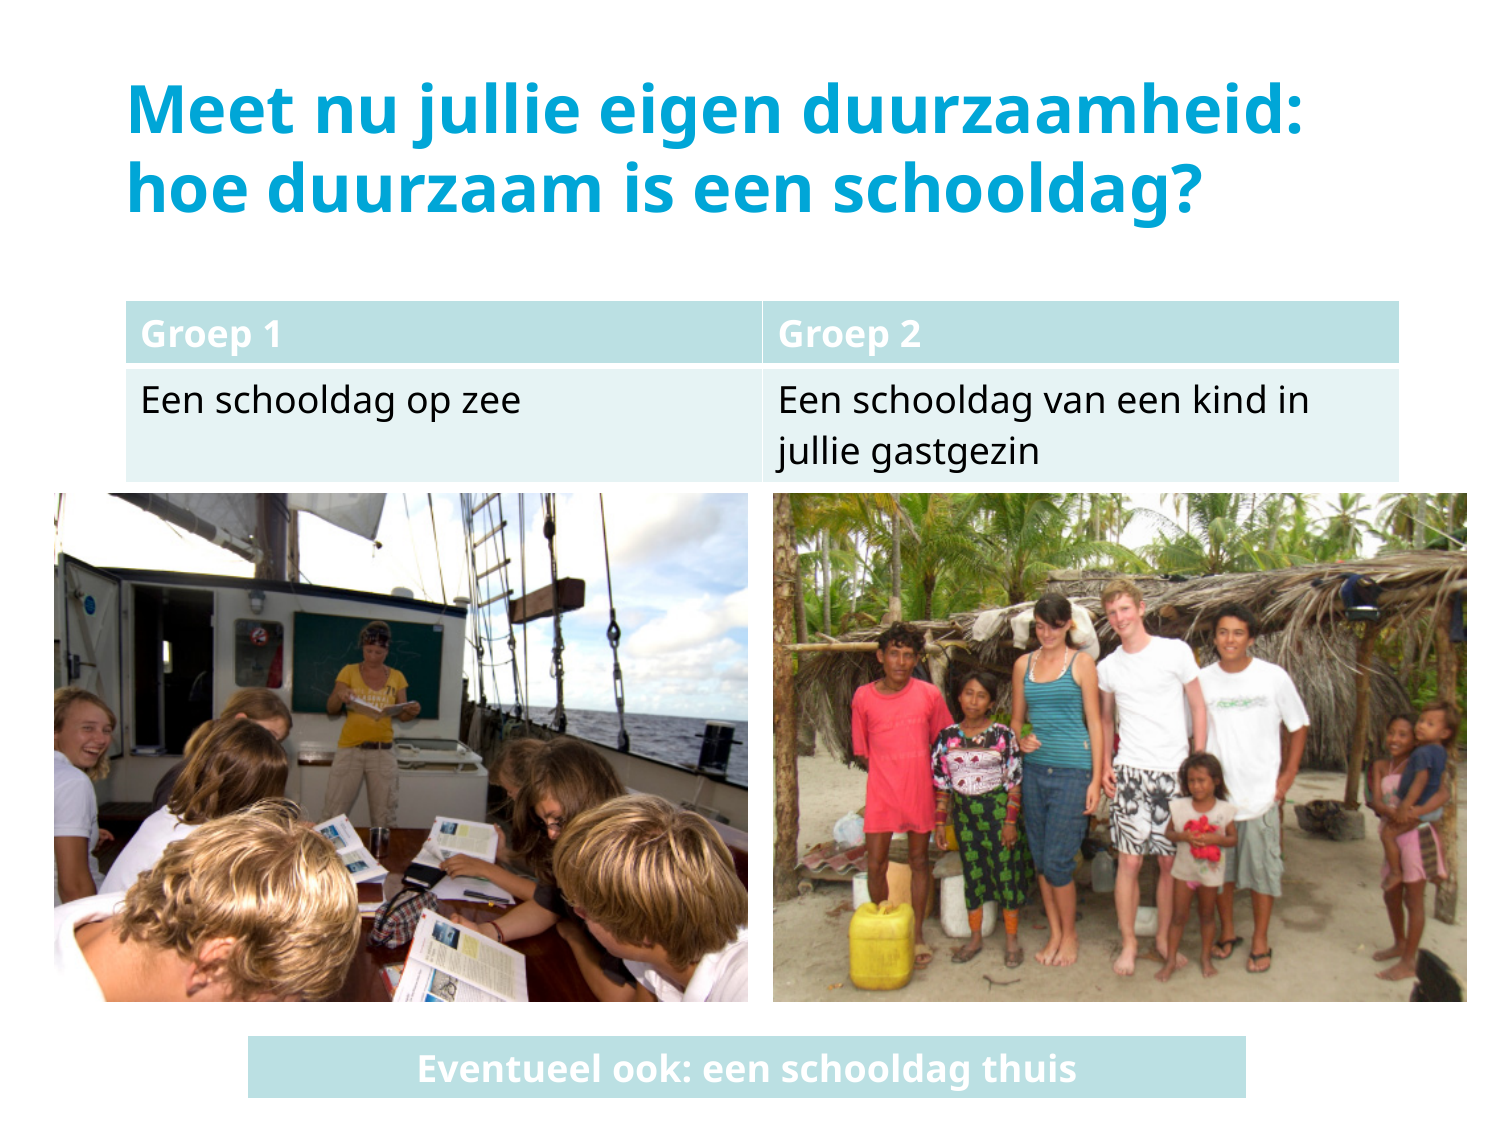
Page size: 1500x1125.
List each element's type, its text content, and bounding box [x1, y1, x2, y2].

table_header Groep 2 [763, 301, 1399, 363]
table_cell Een schooldag op zee [126, 369, 762, 482]
picture [54, 493, 748, 1002]
table_header Groep 1 [126, 301, 762, 363]
title Meet nu jullie eigen duurzaamheid: hoe duurzaam is een schooldag? [125, 58, 1400, 247]
table_header Eventueel ook: een schooldag thuis [248, 1036, 1246, 1098]
picture [773, 493, 1467, 1002]
table_cell Een schooldag van een kind in jullie gastgezin [763, 369, 1399, 482]
